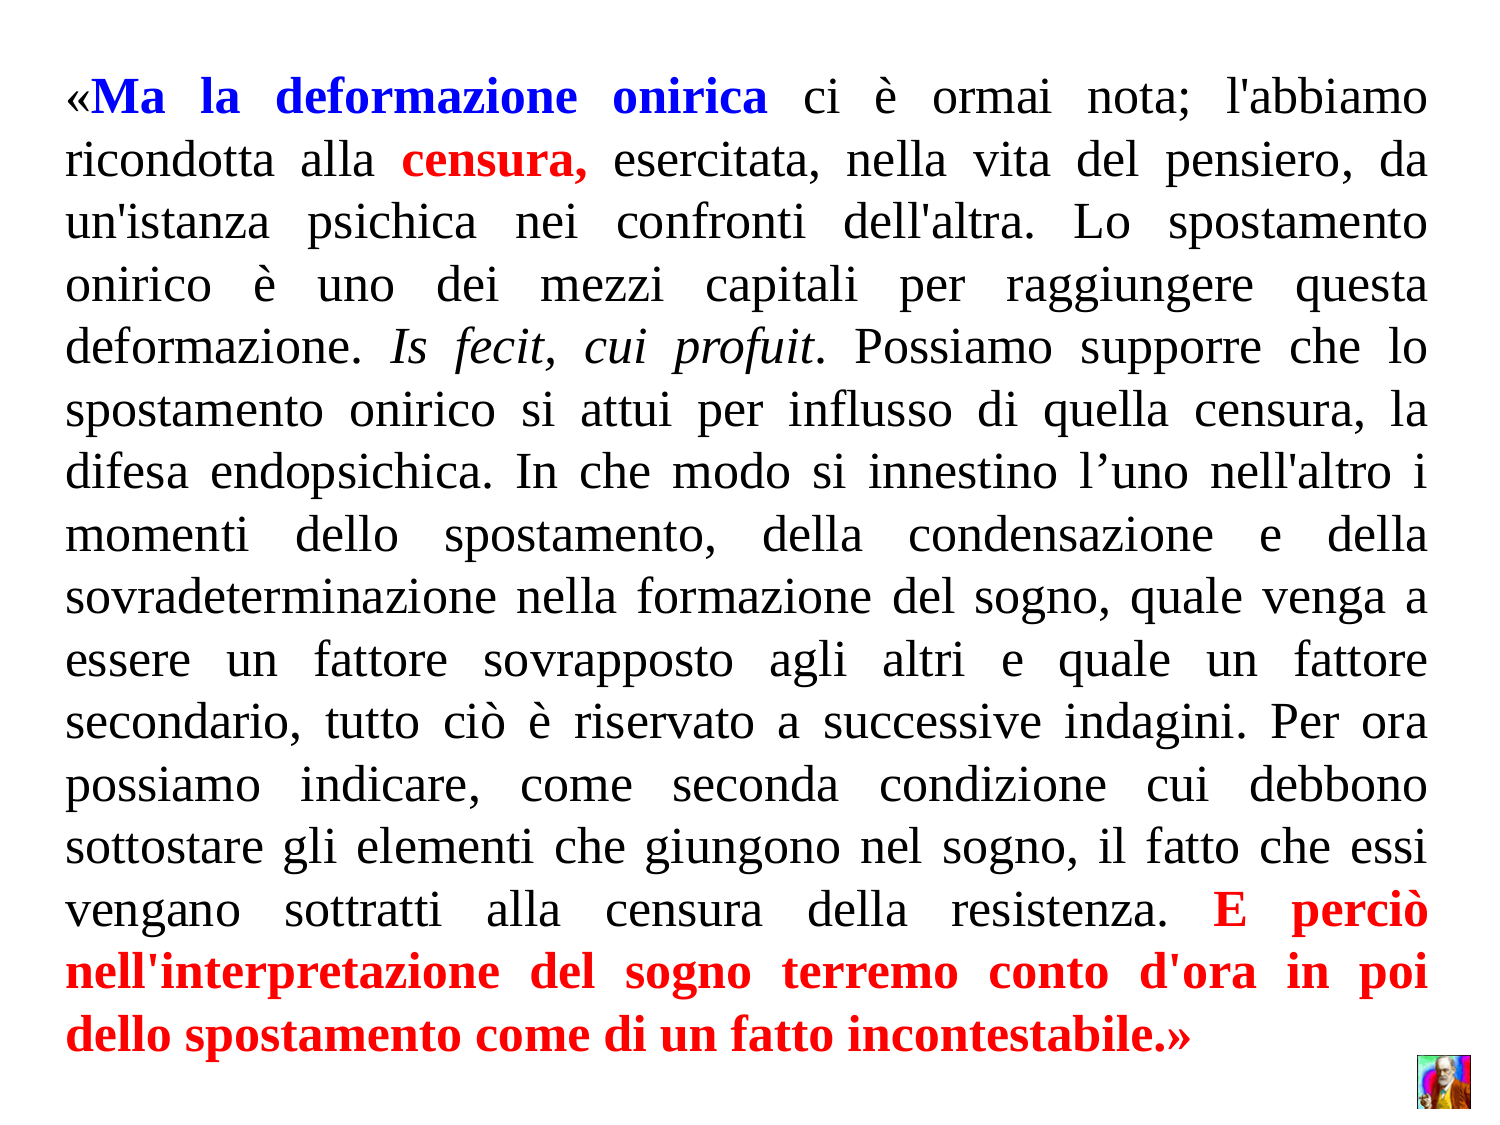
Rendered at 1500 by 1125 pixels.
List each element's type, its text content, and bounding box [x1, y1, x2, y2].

picture [1417, 1055, 1471, 1110]
text_box «Ma la deformazione onirica ci è ormai nota; l'abbiamo ricondotta alla censura, esercitata, nella vita del pensiero, da un'istanza psichica nei confronti dell'altra. Lo spostamento onirico è uno dei mezzi capitali per raggiungere questa deformazione. Is fecit, cui profuit. Possiamo supporre che lo spostamento onirico si attui per influsso di quella censura, la difesa endopsichica. In che modo si innestino l’uno nell'altro i momenti dello spostamento, della condensazione e della sovradeterminazione nella formazione del sogno, quale venga a essere un fattore sovrapposto agli altri e quale un fattore secondario, tutto ciò è riservato a successive indagini. Per ora possiamo indicare, come seconda condizione cui debbono sottostare gli elementi che giungono nel sogno, il fatto che essi vengano sottratti alla censura della resistenza. E perciò nell'interpretazione del sogno terremo conto d'ora in poi dello spostamento come di un fatto incontestabile.» [50, 54, 1444, 1069]
